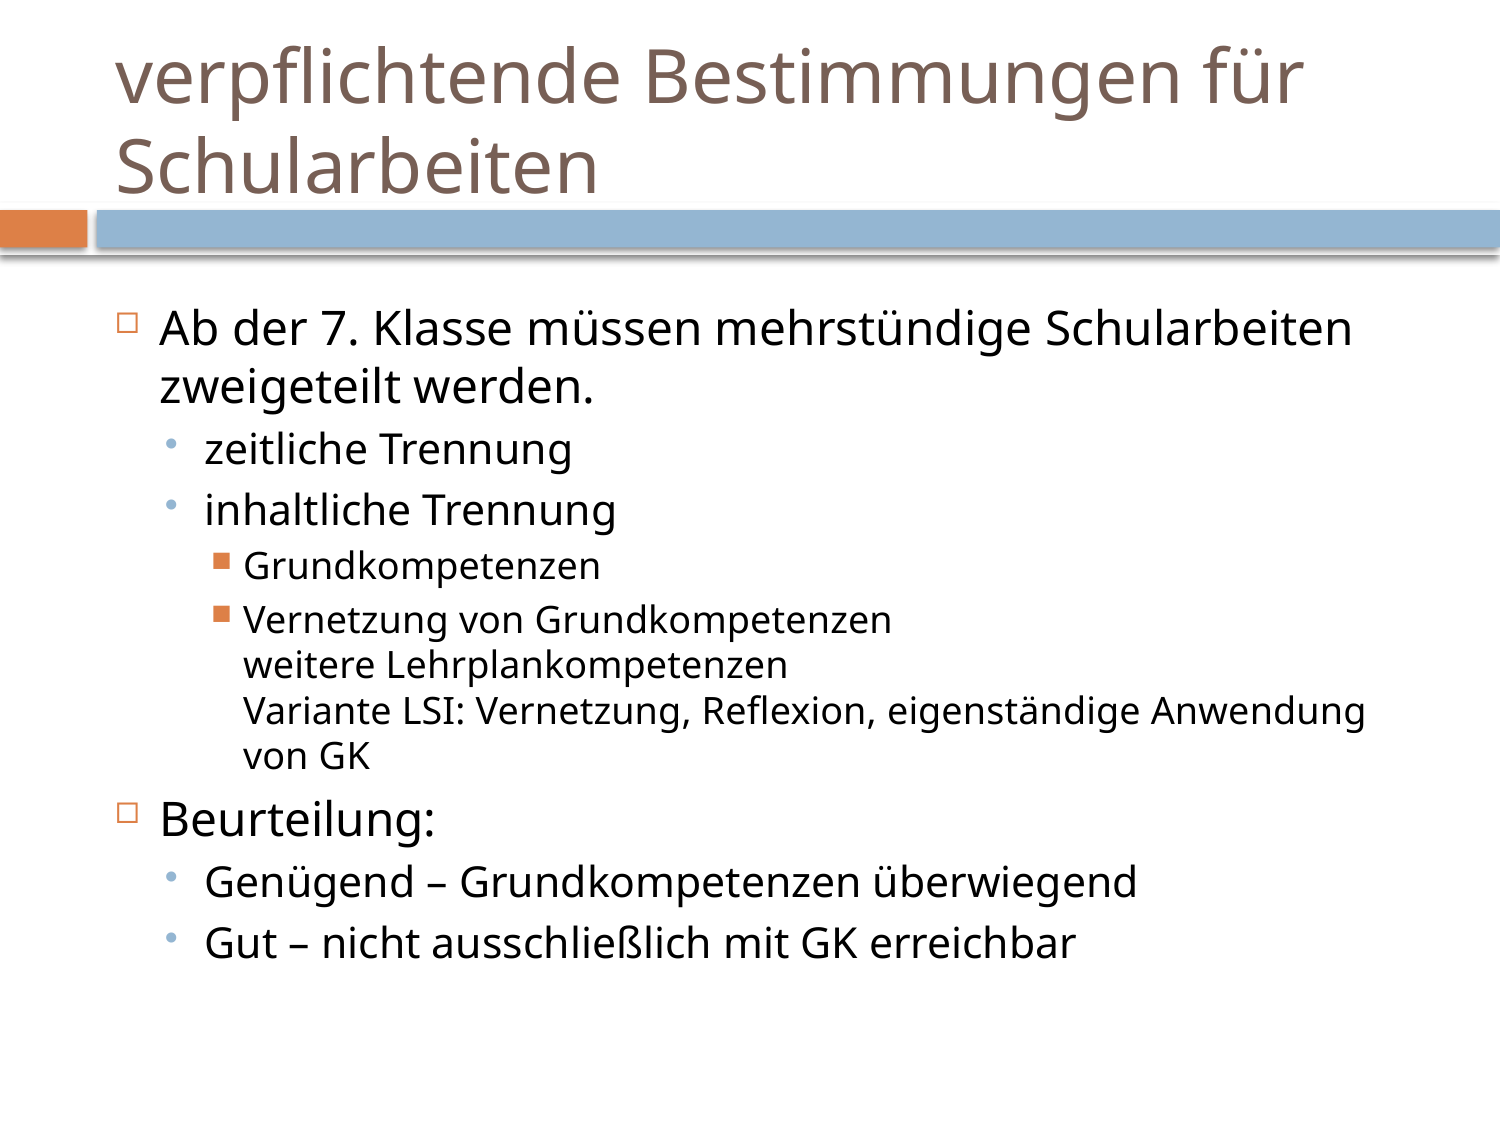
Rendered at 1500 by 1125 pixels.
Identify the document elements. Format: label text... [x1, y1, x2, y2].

title verpflichtende Bestimmungen für Schularbeiten [100, 37, 1438, 200]
list Ab der 7. Klasse müssen mehrstündige Schularbeiten zweigeteilt werden. zeitliche Trennung inhaltliche Trennung Grundkompetenzen Vernetzung von Grundkompetenzen weitere Lehrplankompetenzen Variante LSI: Vernetzung, Reflexion, eigenständige Anwendung von GK Beurteilung: Genügend – Grundkompetenzen überwiegend Gut – nicht ausschließlich mit GK erreichbar [100, 290, 1438, 1029]
